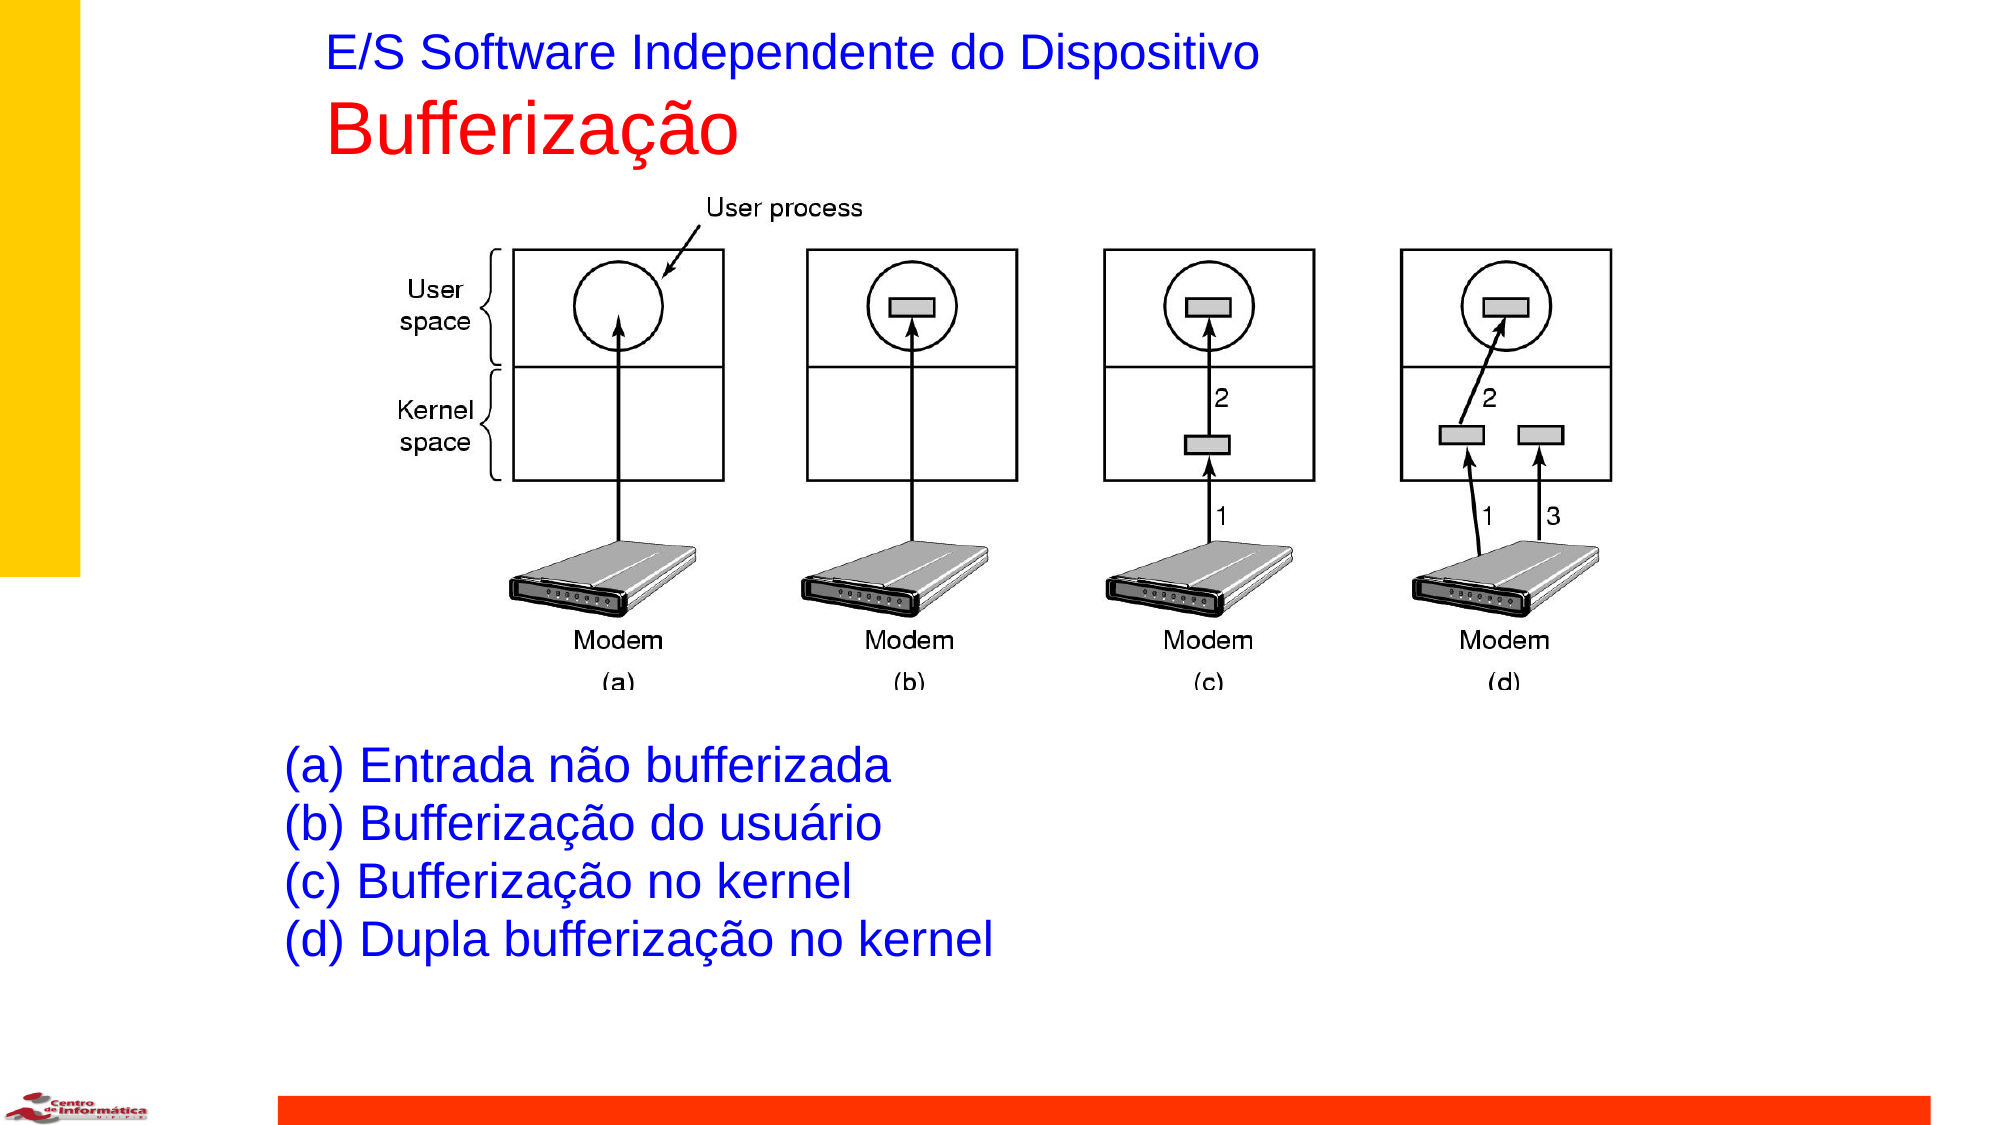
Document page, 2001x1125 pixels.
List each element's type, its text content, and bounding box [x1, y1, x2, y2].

list (a) Entrada não bufferizada (b) Bufferização do usuário (c) Bufferização no kernel (d) Dupla bufferização no kernel [268, 736, 1751, 999]
title E/S Software Independente do Dispositivo Bufferização [309, 16, 1722, 174]
picture [0, 1091, 150, 1125]
picture [396, 187, 1616, 690]
